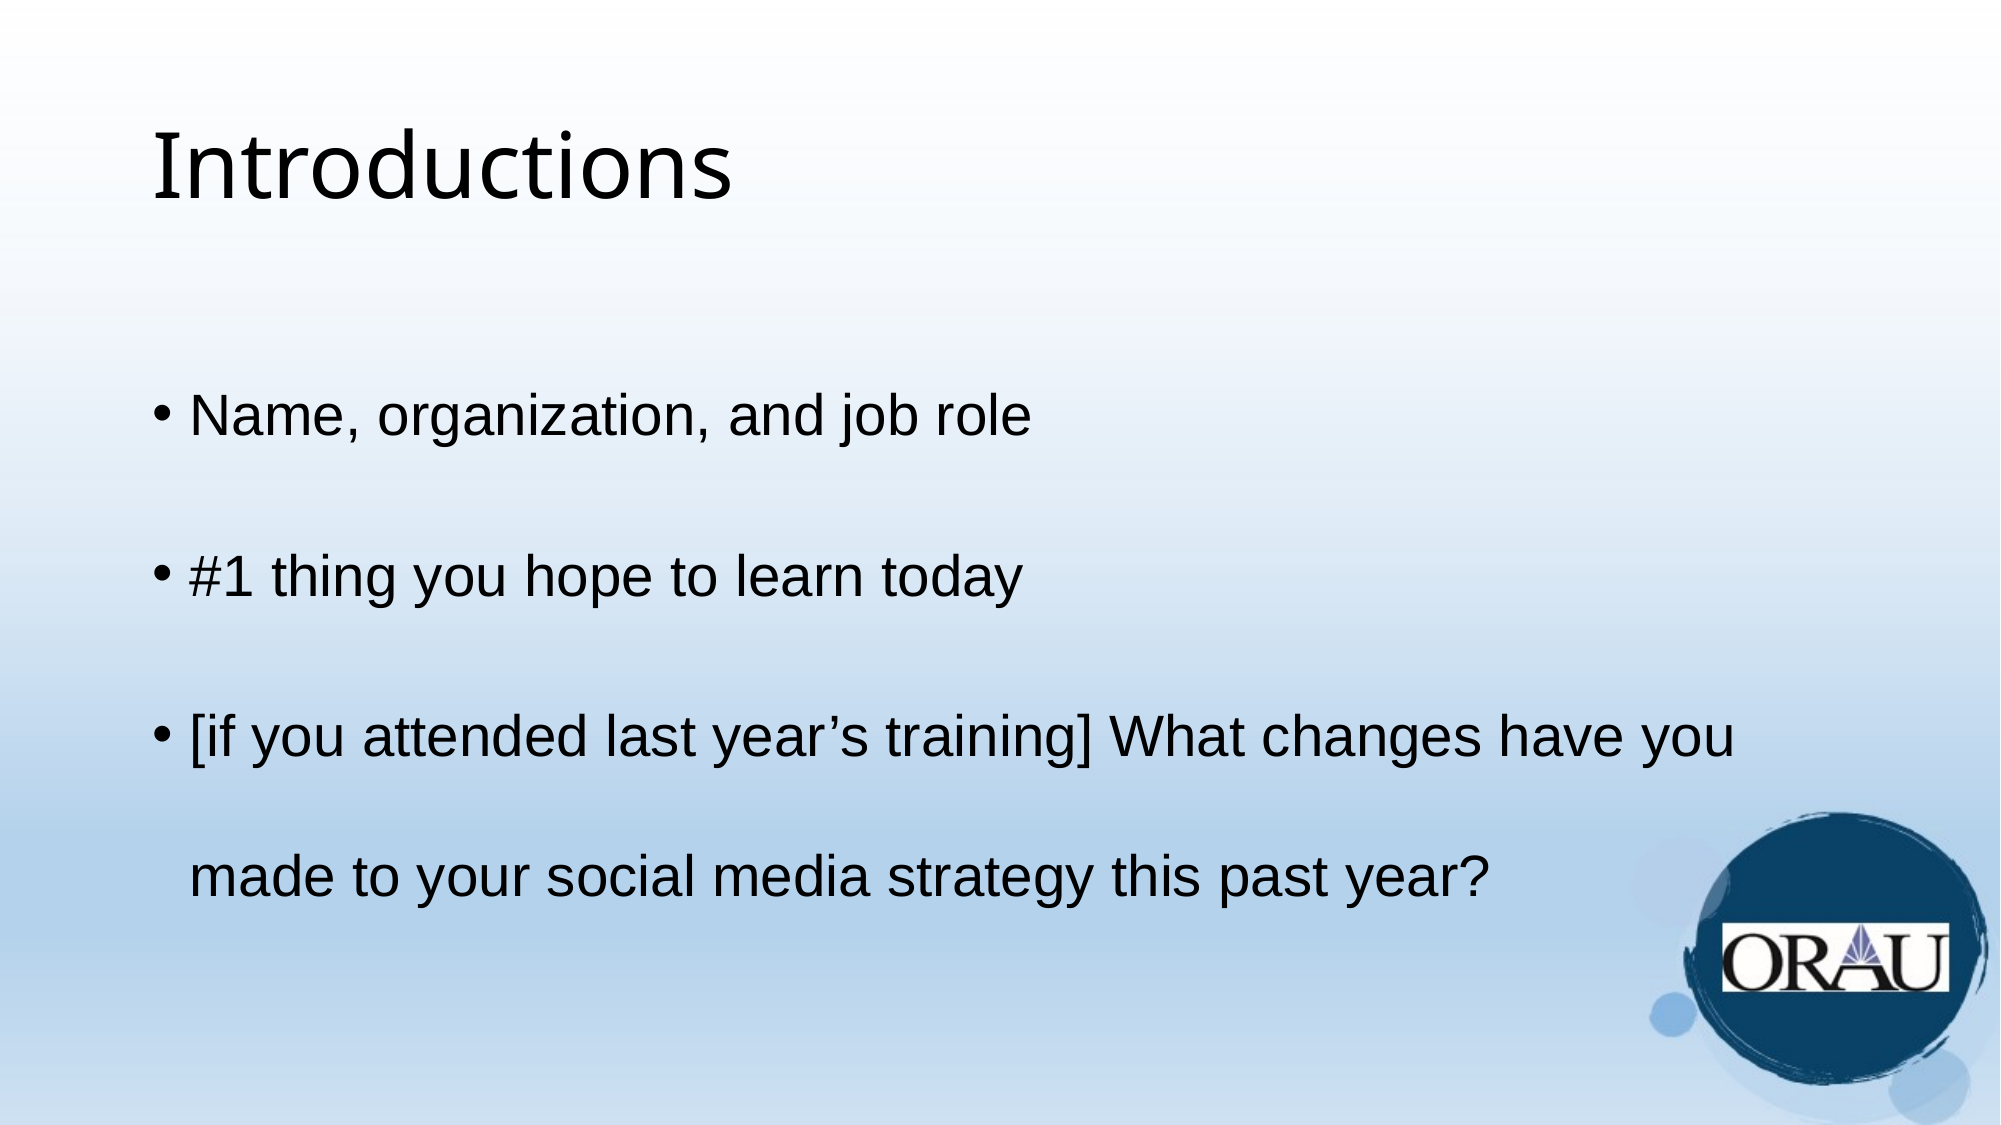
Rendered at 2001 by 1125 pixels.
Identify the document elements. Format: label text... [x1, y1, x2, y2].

list Name, organization, and job role #1 thing you hope to learn today [if you attended last year’s training] What changes have you made to your social media strategy this past year? [137, 299, 1863, 1014]
picture [0, 0, 2001, 1125]
title Introductions [137, 59, 1863, 278]
